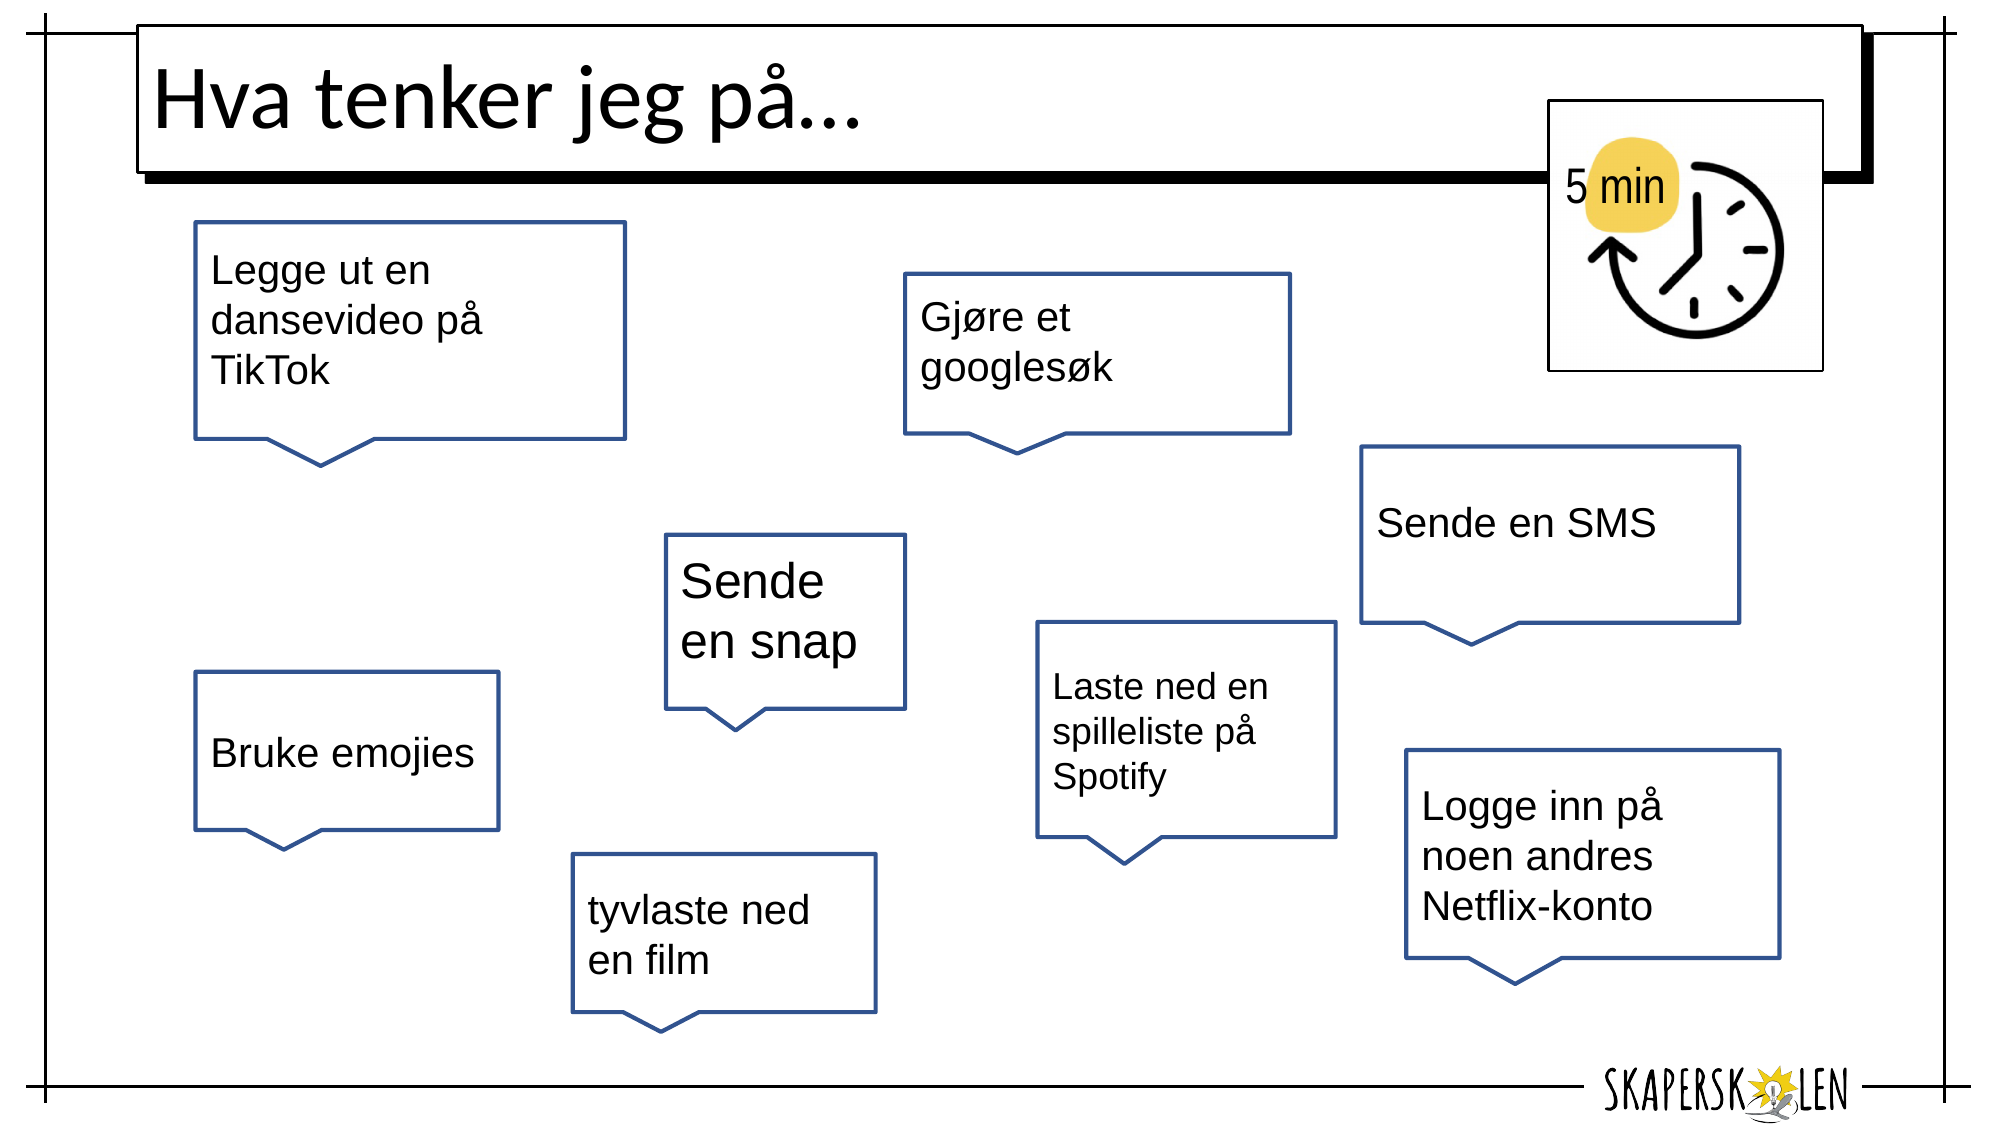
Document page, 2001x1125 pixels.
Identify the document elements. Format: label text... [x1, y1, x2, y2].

text_box Sende en snap [665, 534, 906, 731]
text_box Bruke emojies [195, 671, 499, 850]
text_box Laste ned en spilleliste på Spotify [1037, 621, 1336, 864]
text_box Gjøre et googlesøk [905, 273, 1291, 454]
text_box Legge ut en dansevideo på TikTok [195, 222, 626, 466]
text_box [1550, 102, 1822, 370]
picture [1602, 1065, 1849, 1125]
title Hva tenker jeg på… [136, 24, 1864, 174]
text_box tyvlaste ned en film [572, 853, 876, 1032]
text_box Sende en SMS siste uka [1361, 446, 1740, 645]
text_box Logge inn på noen andres Netflix-konto [1406, 750, 1780, 984]
